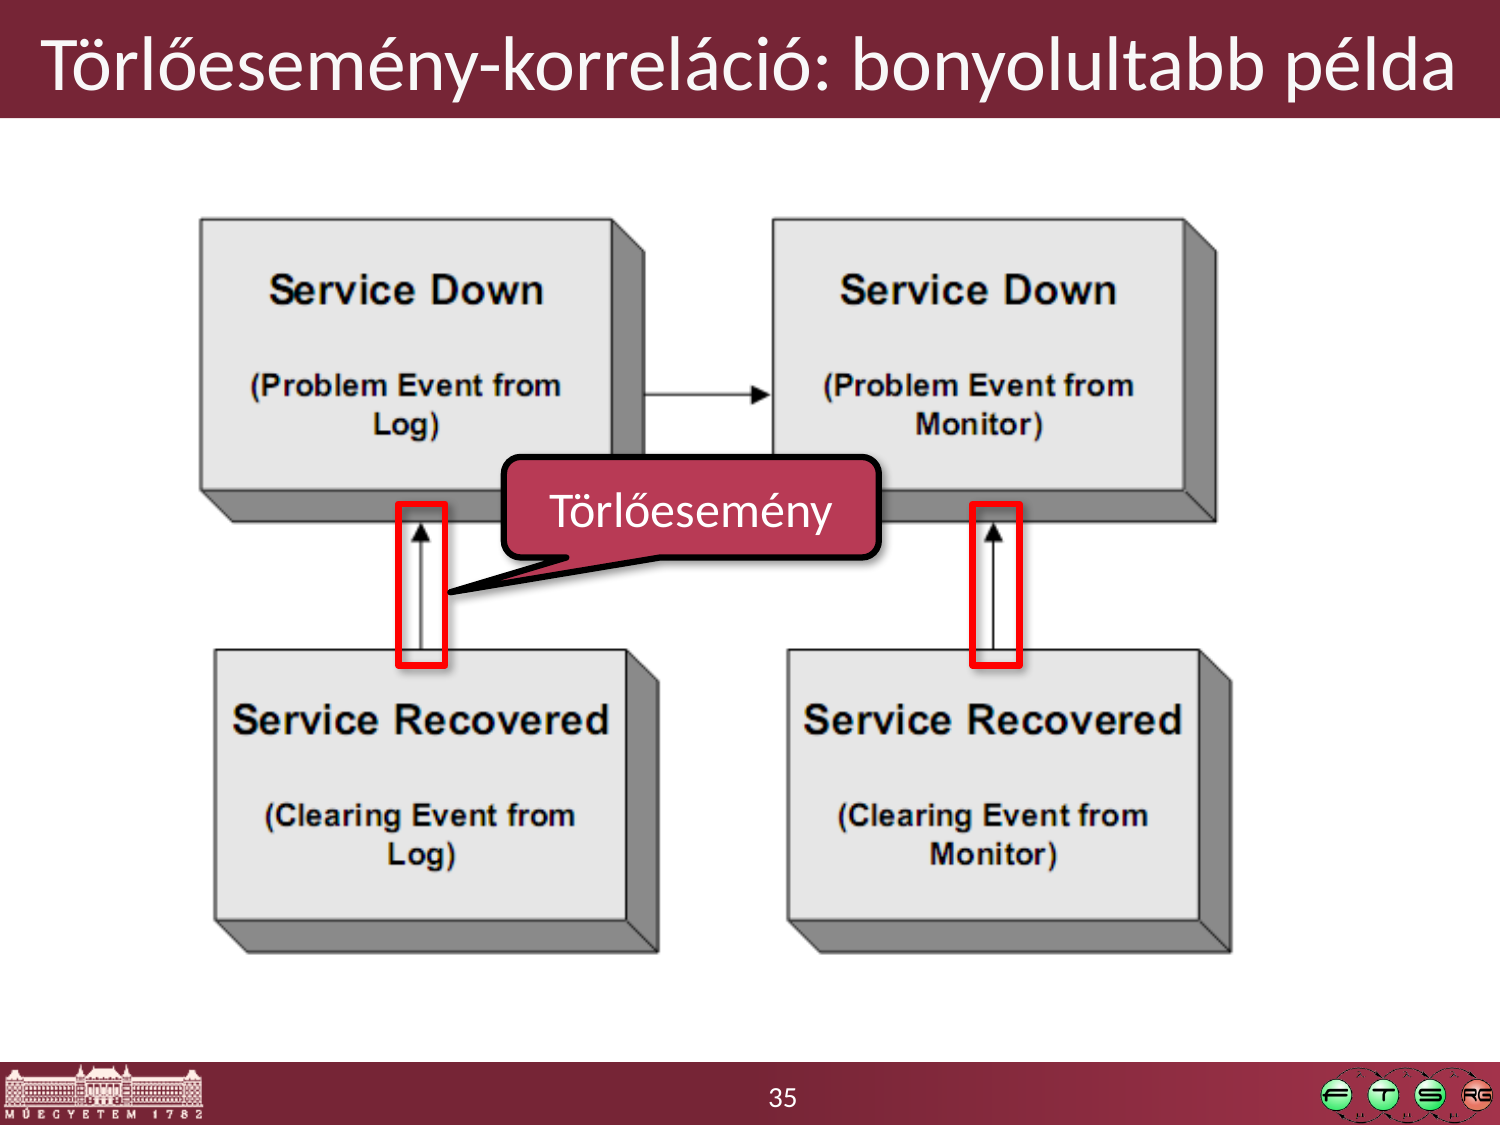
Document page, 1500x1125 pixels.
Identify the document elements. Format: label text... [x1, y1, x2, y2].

picture [175, 207, 1268, 962]
title Törlőesemény-korreláció: bonyolultabb példa [0, 0, 1500, 119]
picture [1318, 1065, 1494, 1125]
picture [0, 1063, 209, 1123]
